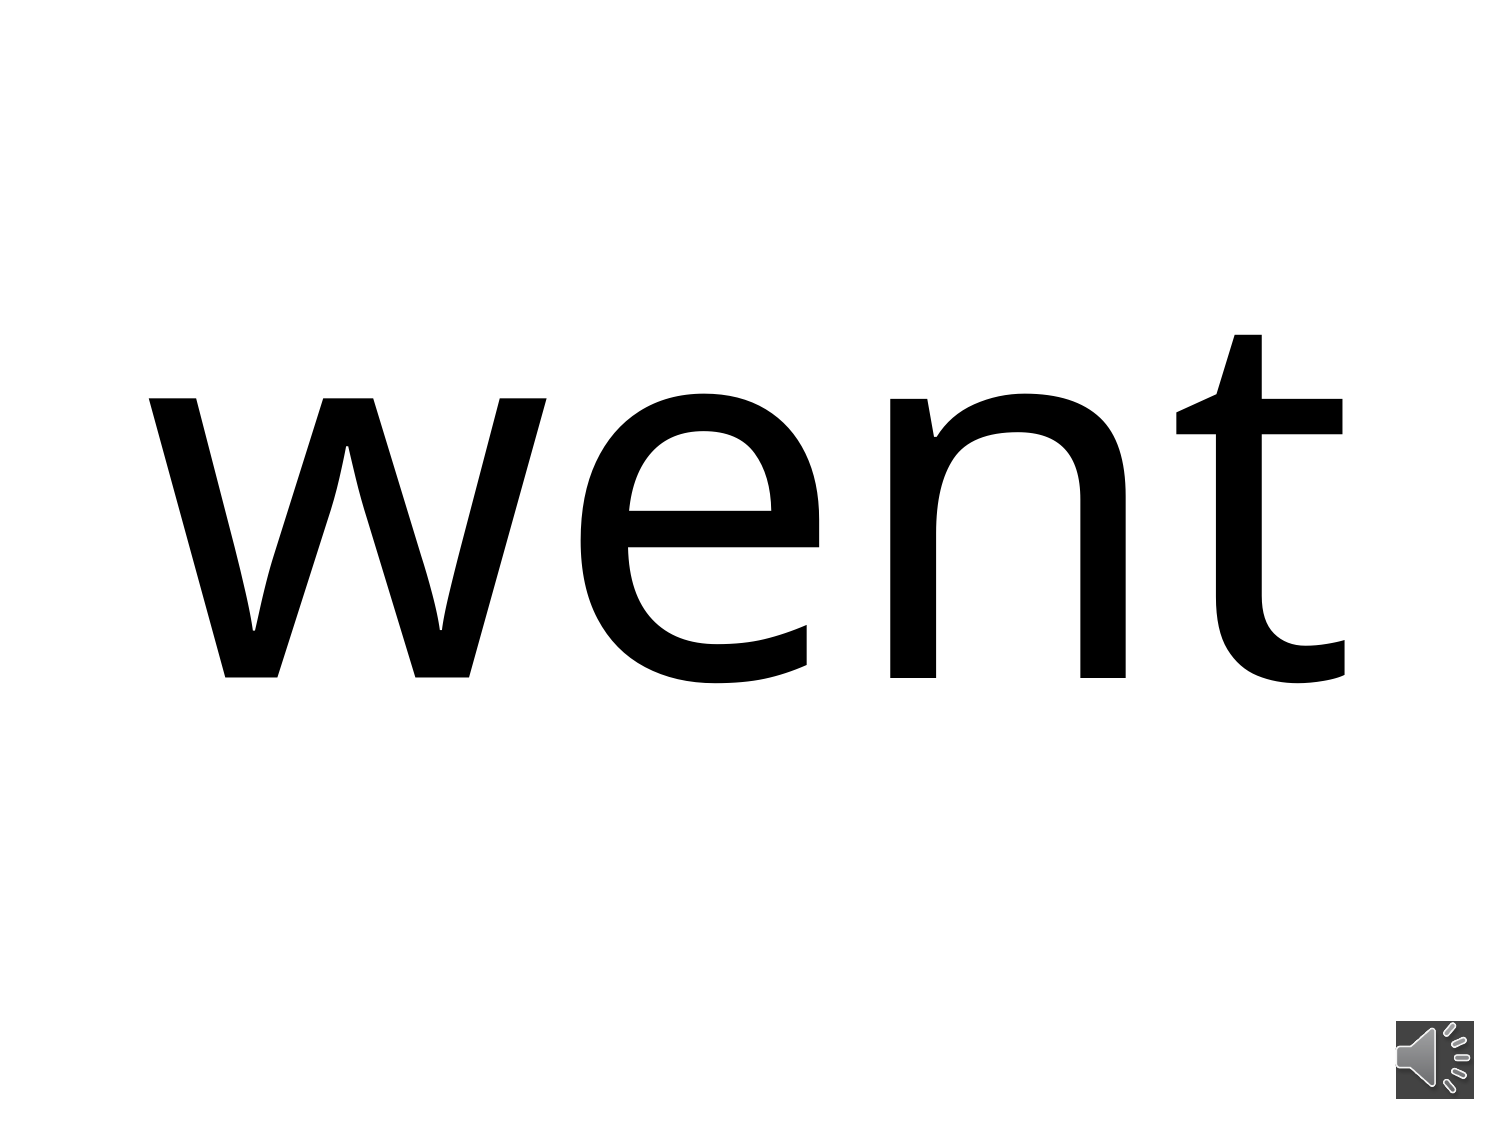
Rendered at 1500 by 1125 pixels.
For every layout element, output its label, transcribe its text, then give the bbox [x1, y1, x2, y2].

title went [112, 349, 1388, 591]
picture [1394, 1019, 1476, 1101]
